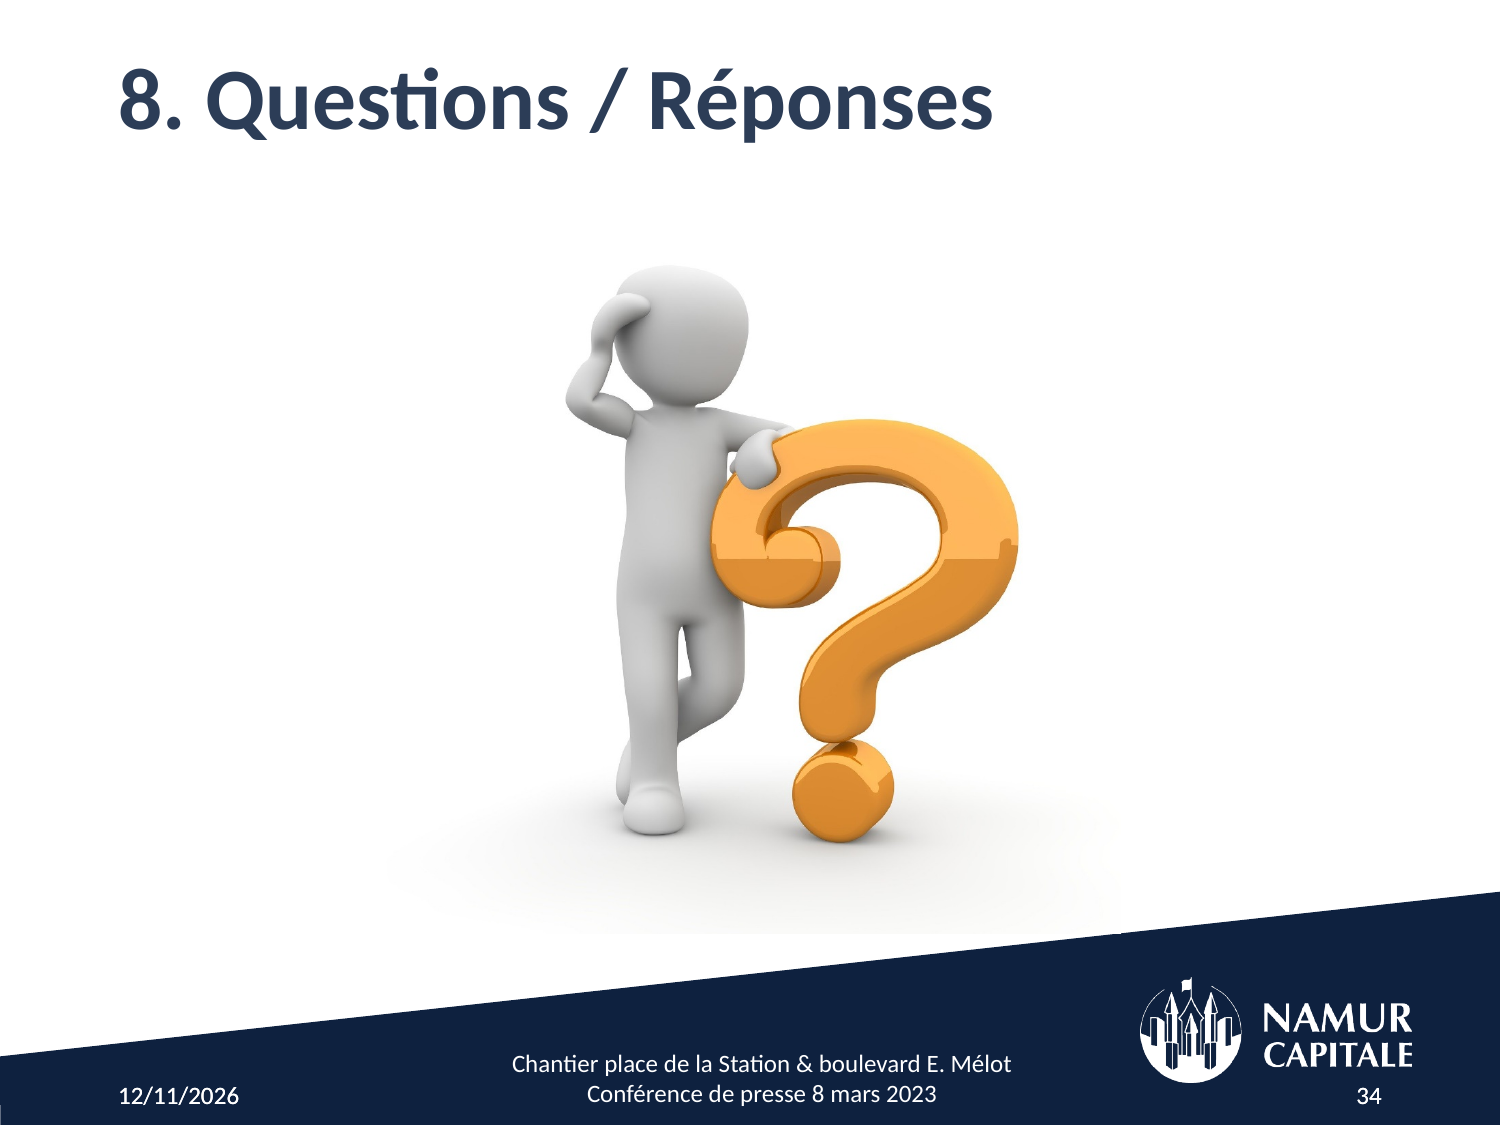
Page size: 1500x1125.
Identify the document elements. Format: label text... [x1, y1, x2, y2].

text_box 34 [1059, 1065, 1397, 1125]
text_box 07-03-23 [103, 1065, 441, 1125]
picture [1140, 977, 1412, 1083]
text_box 8. Questions / Réponses [103, 59, 1477, 131]
picture [378, 191, 1121, 934]
footer Chantier place de la Station & boulevard E. Mélot Conférence de presse 8 mars 2023 [496, 1030, 1028, 1125]
